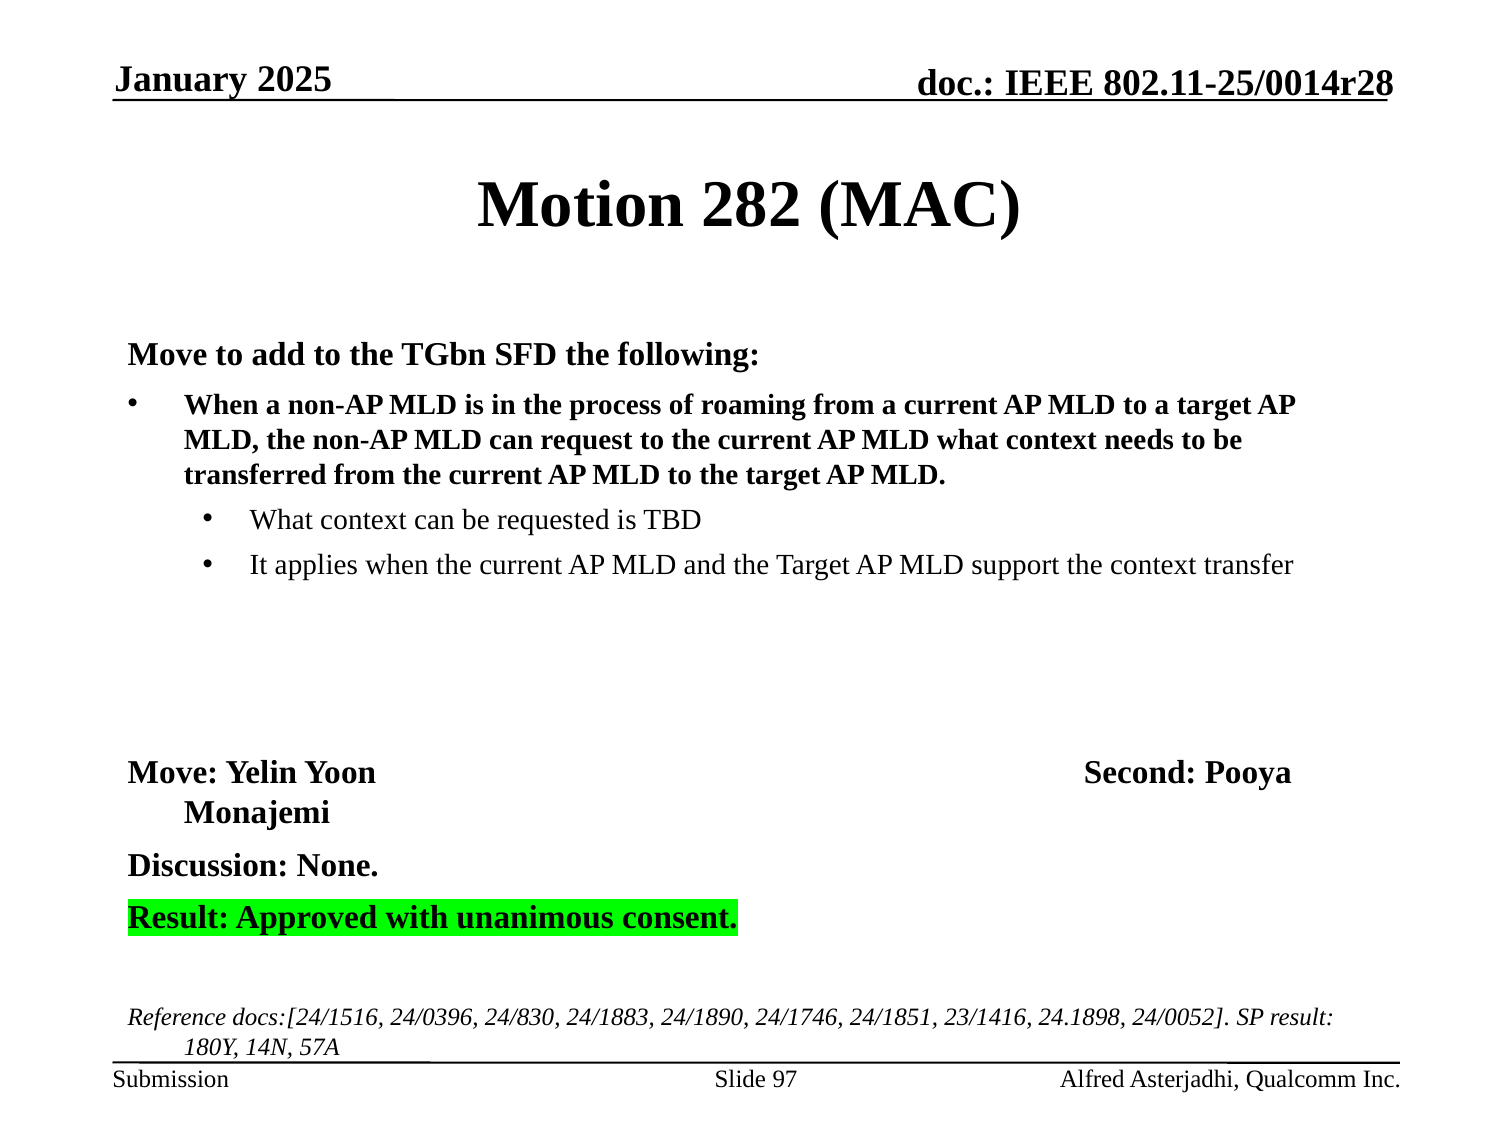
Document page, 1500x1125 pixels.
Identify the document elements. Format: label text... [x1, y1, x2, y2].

list Move to add to the TGbn SFD the following: When a non-AP MLD is in the process of roaming from a current AP MLD to a target AP MLD, the non-AP MLD can request to the current AP MLD what context needs to be transferred from the current AP MLD to the target AP MLD. What context can be requested is TBD It applies when the current AP MLD and the Target AP MLD support the context transfer Move: Yelin Yoon Second: Pooya Monajemi Discussion: None. Result: Approved with unanimous consent. Reference docs:[24/1516, 24/0396, 24/830, 24/1883, 24/1890, 24/1746, 24/1851, 23/1416, 24.1898, 24/0052]. SP result: 180Y, 14N, 57A [112, 324, 1388, 1063]
title Motion 282 (MAC) [112, 112, 1388, 288]
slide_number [114, 54, 423, 100]
footer Alfred Asterjadhi, Qualcomm Inc. [878, 1061, 1402, 1093]
slide_number Slide 97 [712, 1061, 800, 1123]
